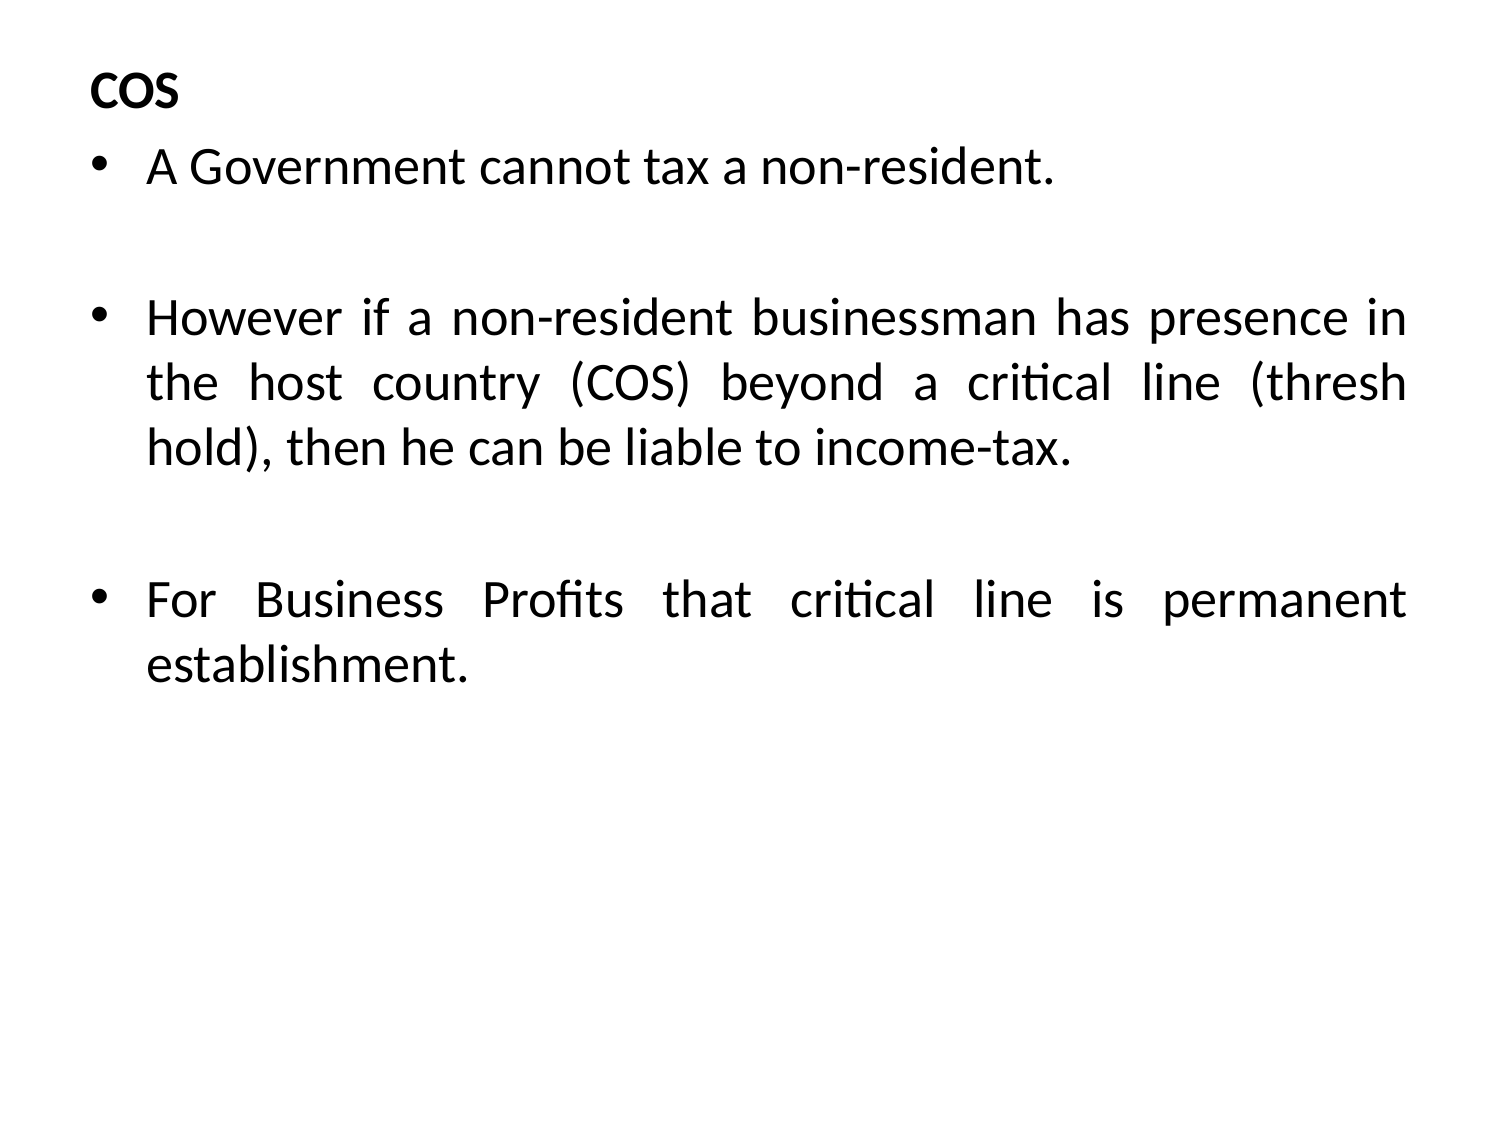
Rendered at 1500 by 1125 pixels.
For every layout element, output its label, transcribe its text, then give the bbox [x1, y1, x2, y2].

list COS A Government cannot tax a non-resident. However if a non-resident businessman has presence in the host country (COS) beyond a critical line (thresh hold), then he can be liable to income-tax. For Business Profits that critical line is permanent establishment. [75, 46, 1425, 1005]
